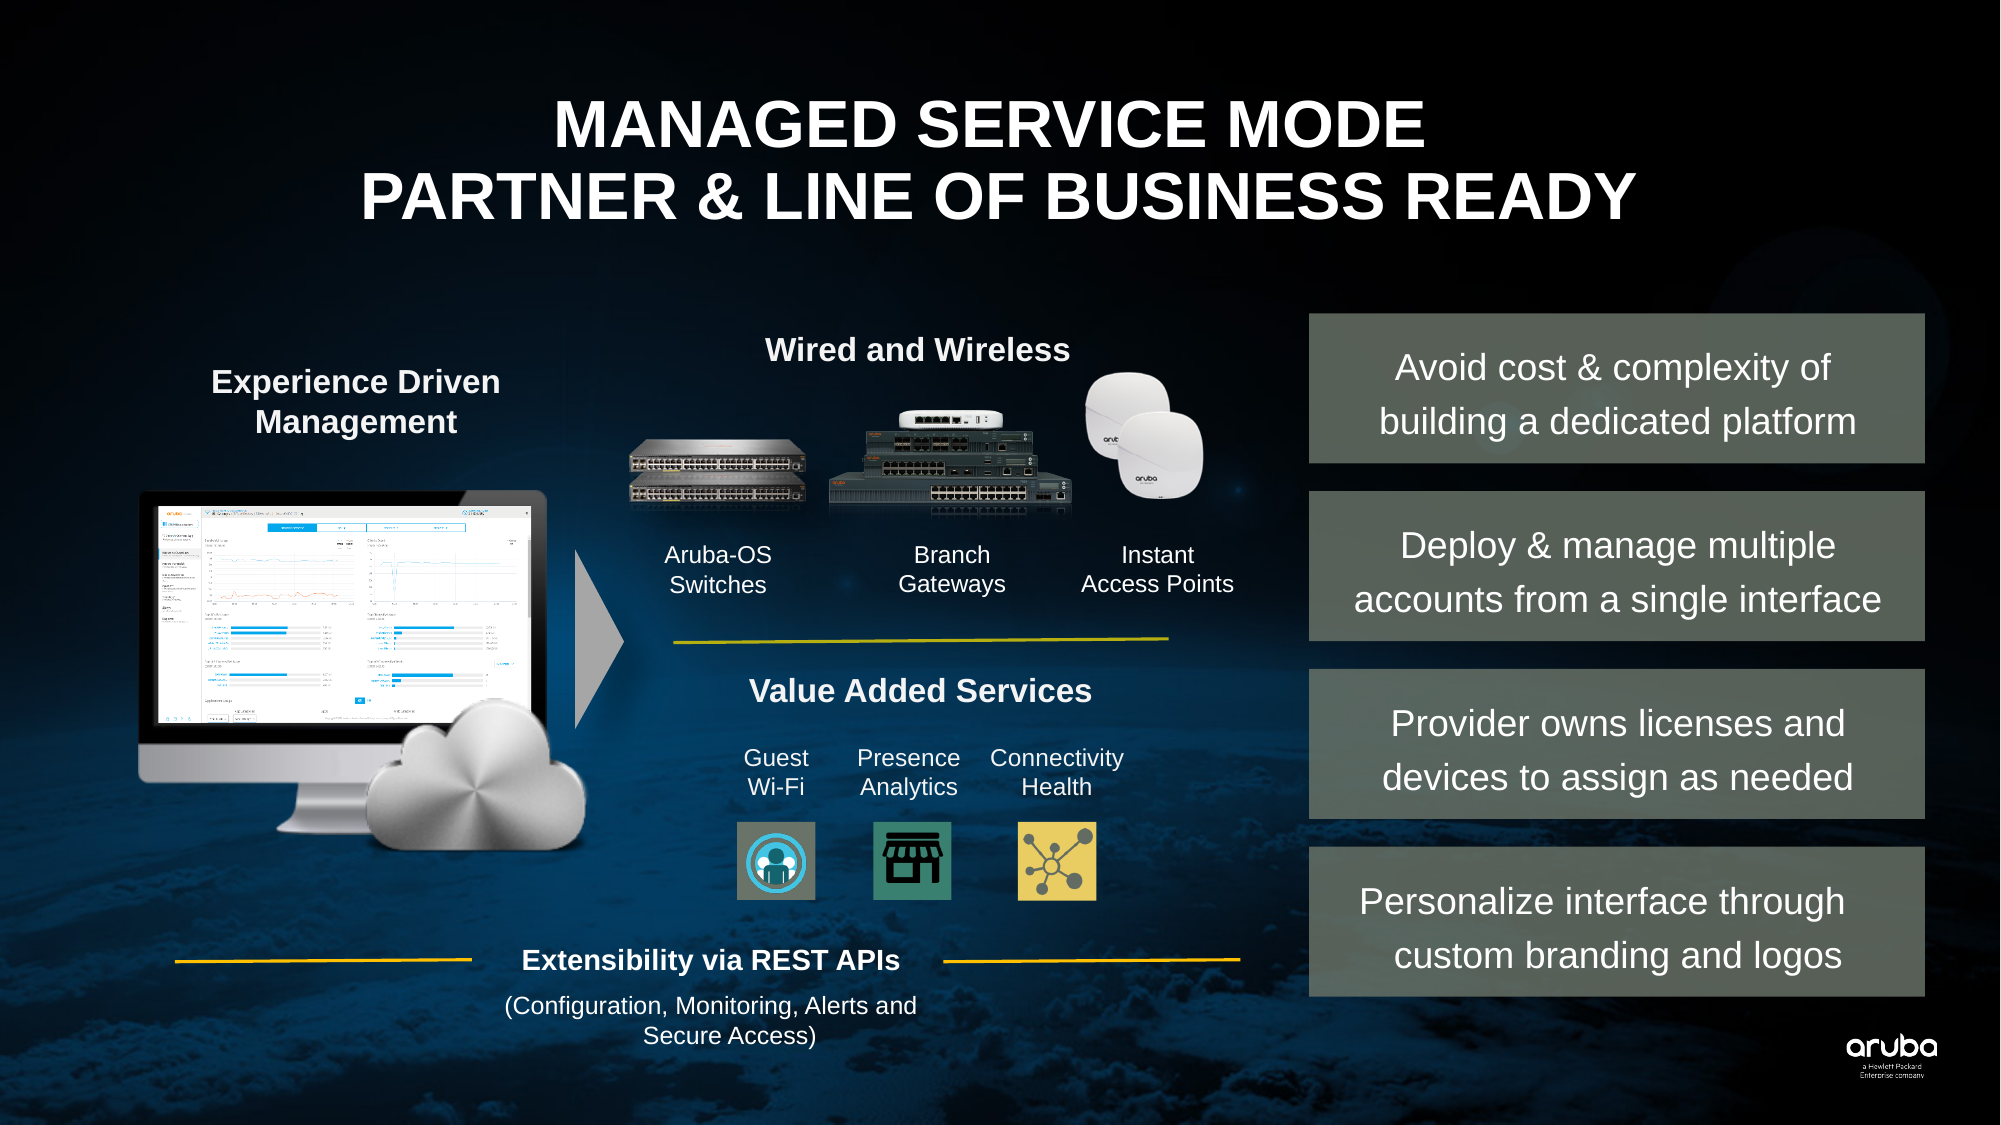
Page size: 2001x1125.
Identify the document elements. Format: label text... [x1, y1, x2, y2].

text_box Provider owns licenses and devices to assign as needed [1307, 667, 1927, 821]
text_box [607, 609, 615, 673]
text_box Deploy & manage multiple accounts from a single interface [1307, 489, 1927, 643]
text_box Personalize interface through custom branding and logos [1307, 845, 1927, 999]
text_box Avoid cost & complexity of building a dedicated platform [1307, 311, 1927, 465]
text_box Extensibility via REST APIs (Configuration, Monitoring, Alerts and Secure Access) [470, 916, 951, 1075]
picture [791, 406, 1114, 524]
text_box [620, 312, 1273, 901]
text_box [137, 490, 603, 862]
picture [0, 0, 2001, 1125]
title MANAGED SERVICE MODE PARTNER & LINE OF BUSINESS READY [0, 0, 2000, 324]
text_box Experience Driven Management [150, 364, 563, 437]
